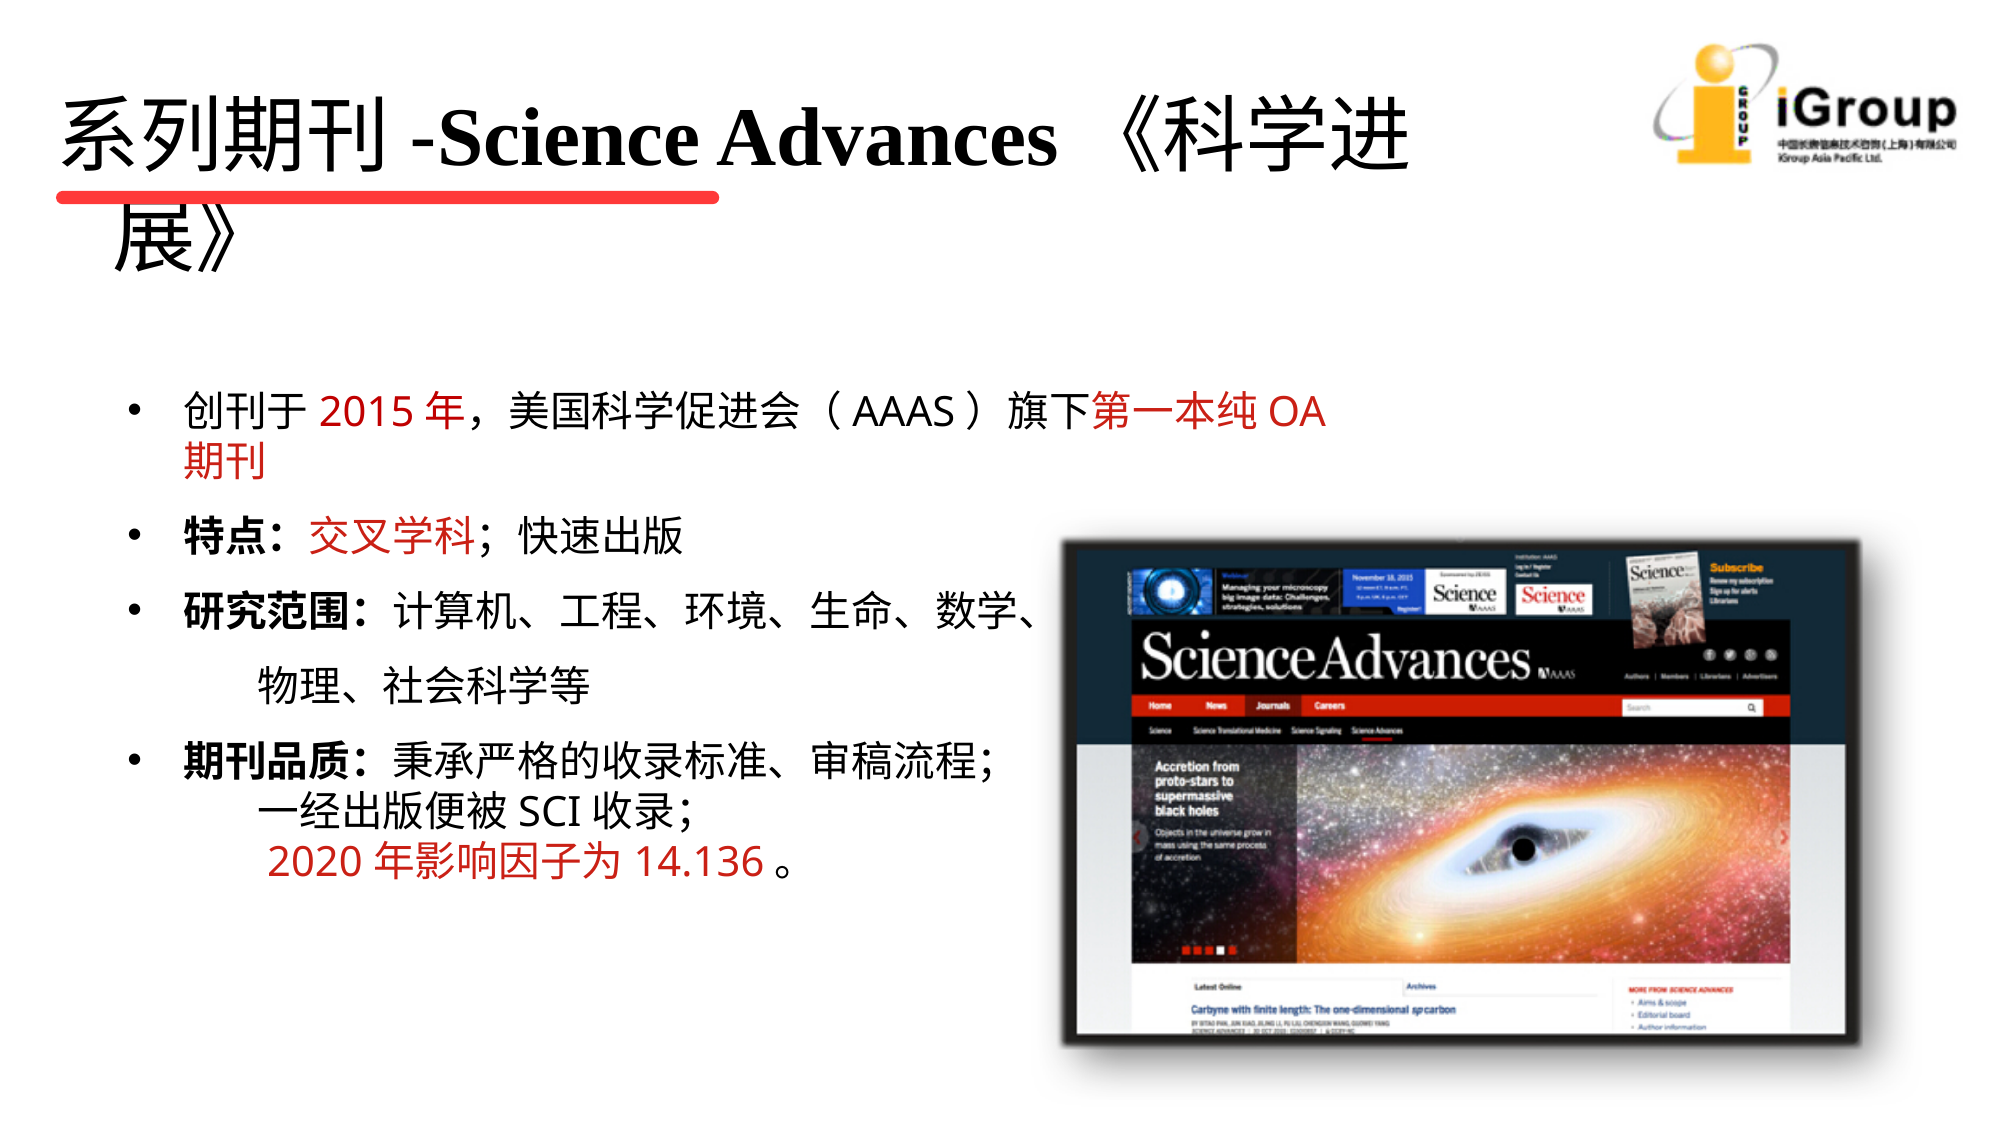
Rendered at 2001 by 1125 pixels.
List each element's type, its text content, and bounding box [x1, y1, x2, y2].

text_box 系列期刊-Science Advances《科学进展》 [41, 74, 1565, 290]
text_box [54, 189, 721, 206]
picture [1613, 34, 2000, 174]
picture [1056, 534, 1864, 1050]
text_box 创刊于2015年，美国科学促进会（AAAS）旗下第一本纯OA期刊 特点：交叉学科；快速出版 研究范围：计算机、工程、环境、生命、数学、 物理、社会科学等 期刊品质：秉承严格的收录标准、审稿流程； 一经出版便被SCI收录； 2020年影响因子为14.136。 [112, 377, 1361, 907]
